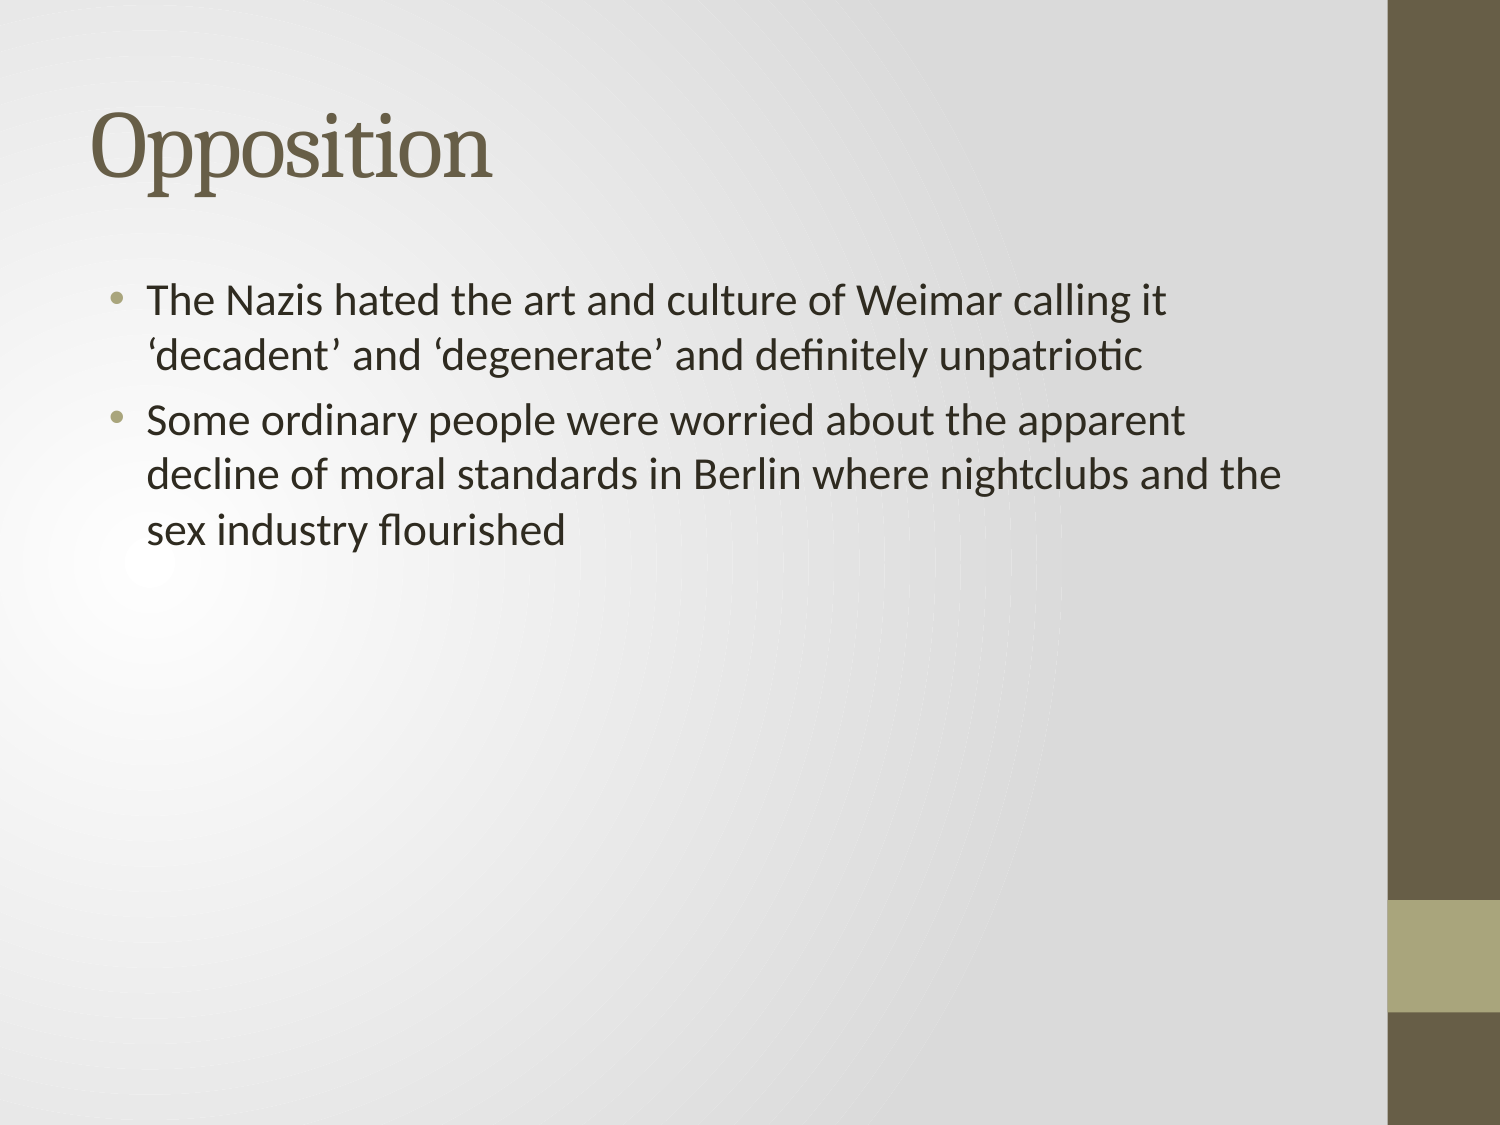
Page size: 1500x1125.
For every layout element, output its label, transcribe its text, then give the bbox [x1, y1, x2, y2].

list The Nazis hated the art and culture of Weimar calling it ‘decadent’ and ‘degenerate’ and definitely unpatriotic Some ordinary people were worried about the apparent decline of moral standards in Berlin where nightclubs and the sex industry flourished [75, 262, 1325, 1050]
title Opposition [75, 45, 1325, 233]
